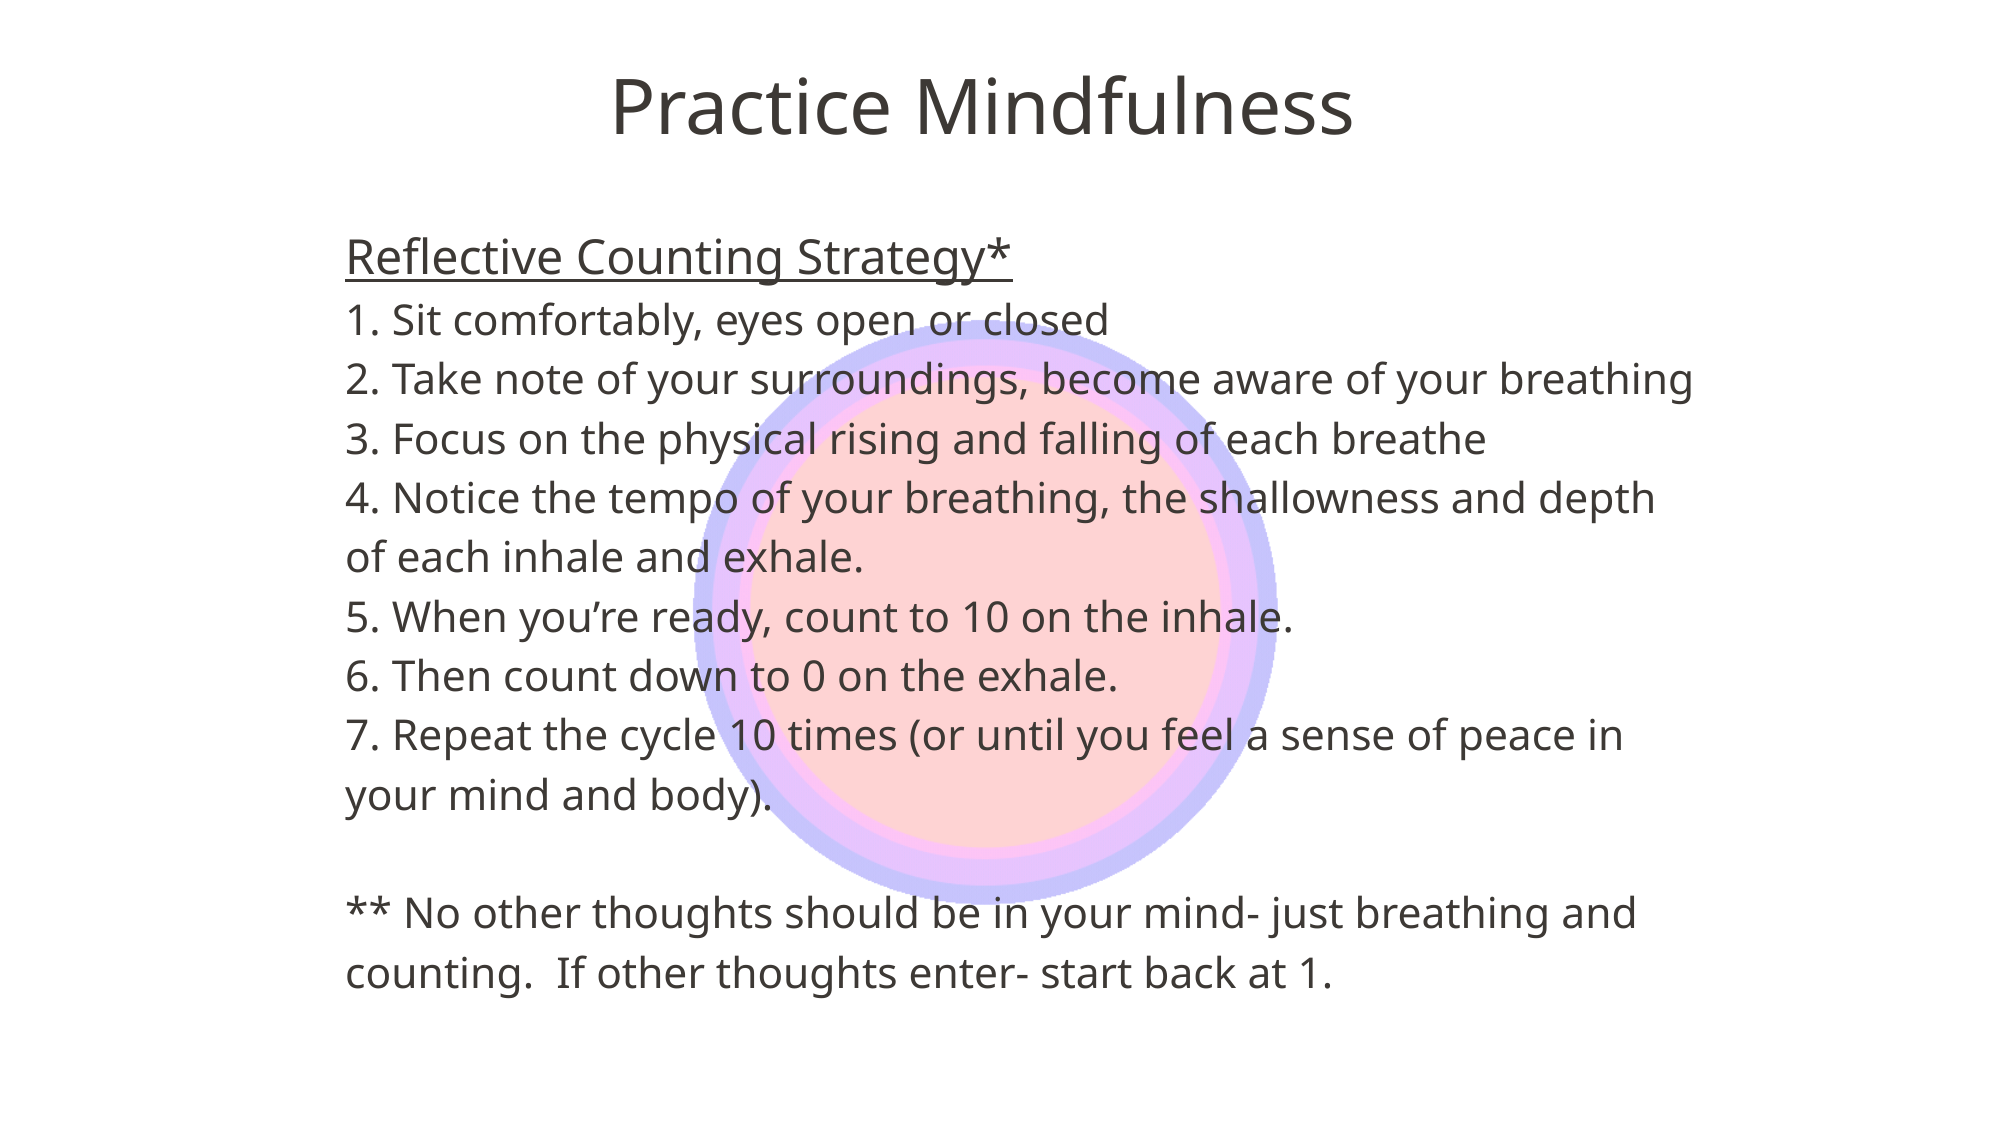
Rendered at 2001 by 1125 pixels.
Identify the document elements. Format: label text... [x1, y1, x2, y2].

text_box Reflective Counting Strategy* 1. Sit comfortably, eyes open or closed 2. Take note of your surroundings, become aware of your breathing 3. Focus on the physical rising and falling of each breathe 4. Notice the tempo of your breathing, the shallowness and depth of each inhale and exhale. 5. When you’re ready, count to 10 on the inhale. 6. Then count down to 0 on the exhale. 7. Repeat the cycle 10 times (or until you feel a sense of peace in your mind and body). ** No other thoughts should be in your mind- just breathing and counting. If other thoughts enter- start back at 1. [345, 216, 511, 997]
text_box Practice Mindfulness [301, 42, 1703, 150]
text_box Reflective Counting Strategy* 1. Sit comfortably, eyes open or closed 2. Take note of your surroundings, become aware of your breathing 3. Focus on the physical rising and falling of each breathe 4. Notice the tempo of your breathing, the shallowness and depth of each inhale and exhale. 5. When you’re ready, count to 10 on the inhale. 6. Then count down to 0 on the exhale. 7. Repeat the cycle 10 times (or until you feel a sense of peace in your mind and body). ** No other thoughts should be in your mind- just breathing and counting. If other thoughts enter- start back at 1. [1460, 216, 1703, 997]
picture [511, 138, 1460, 1087]
